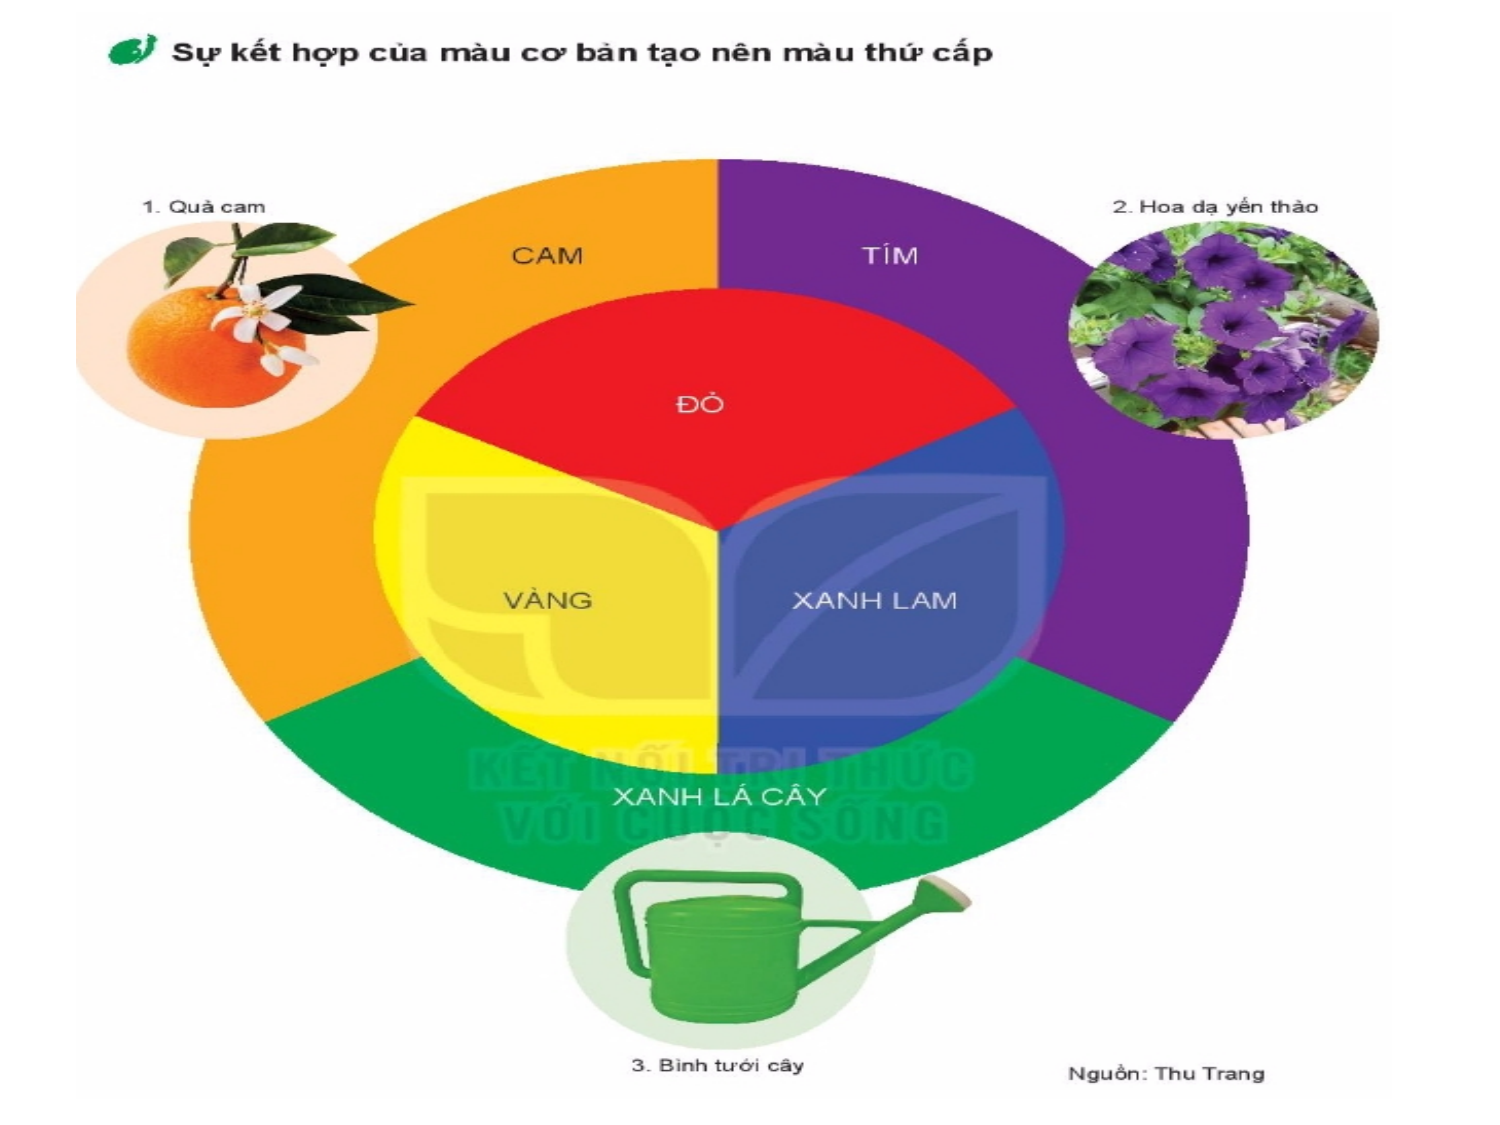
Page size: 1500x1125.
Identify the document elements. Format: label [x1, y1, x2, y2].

picture [76, 12, 1392, 1099]
